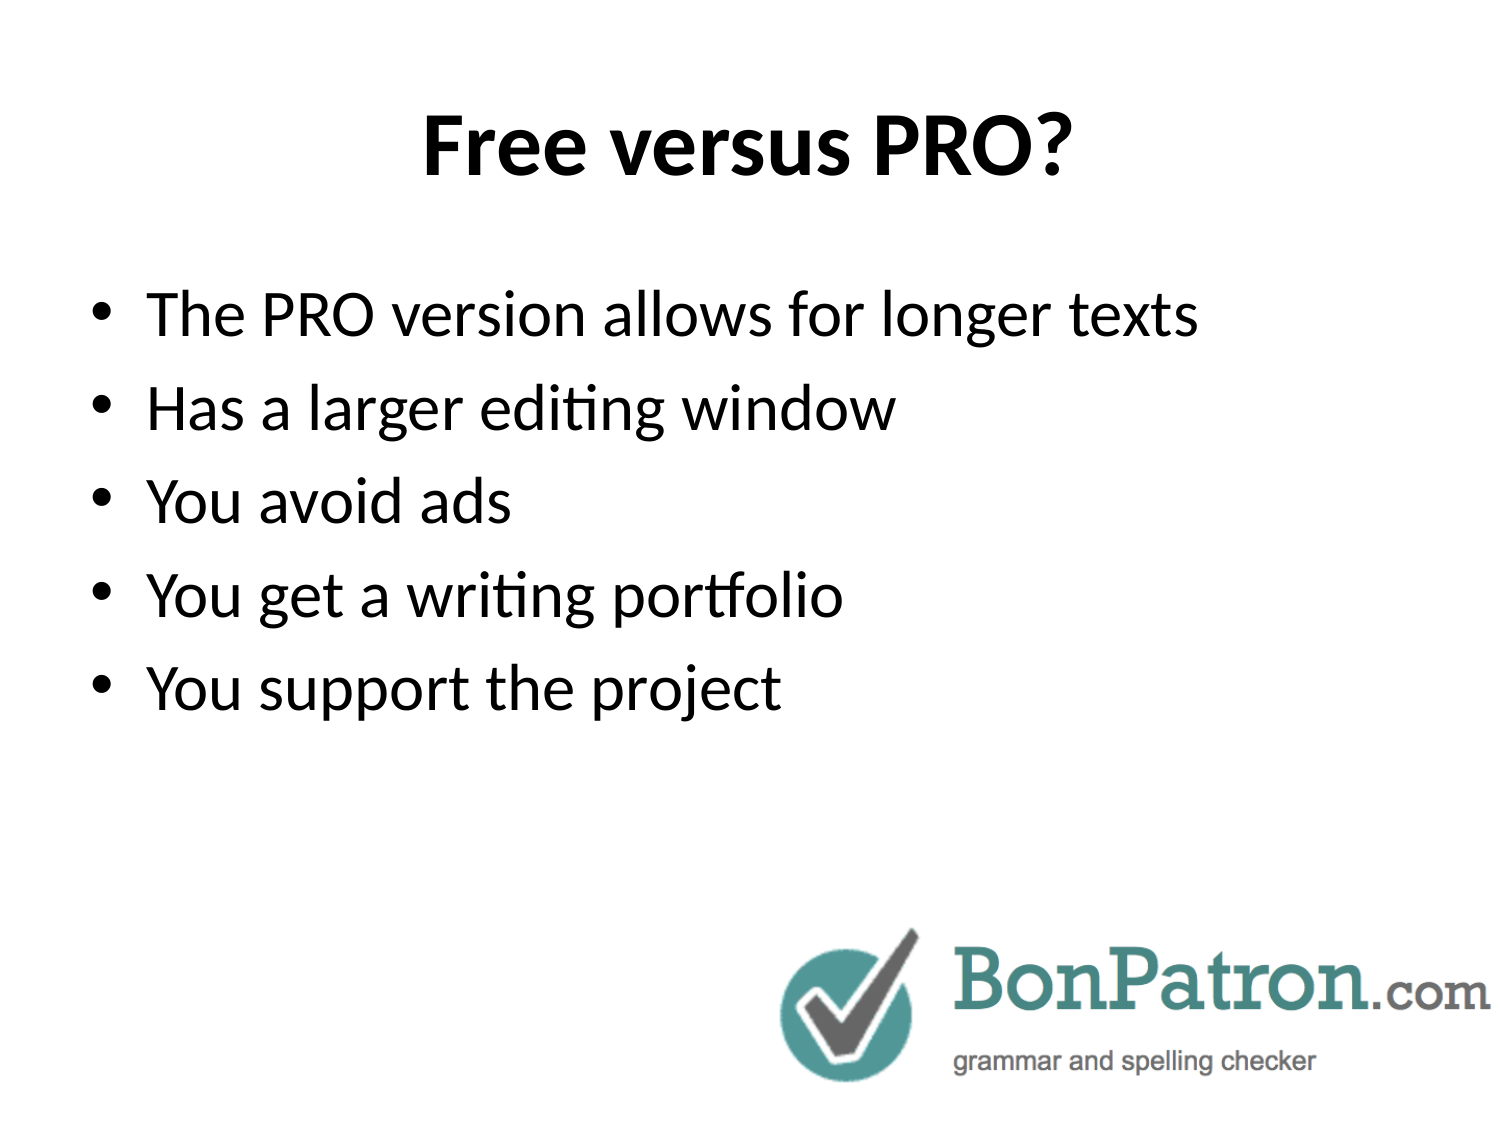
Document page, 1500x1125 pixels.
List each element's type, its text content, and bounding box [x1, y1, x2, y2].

picture [772, 922, 1500, 1088]
list The PRO version allows for longer texts Has a larger editing window You avoid ads You get a writing portfolio You support the project [75, 262, 1425, 1005]
title Free versus PRO? [75, 45, 1425, 233]
